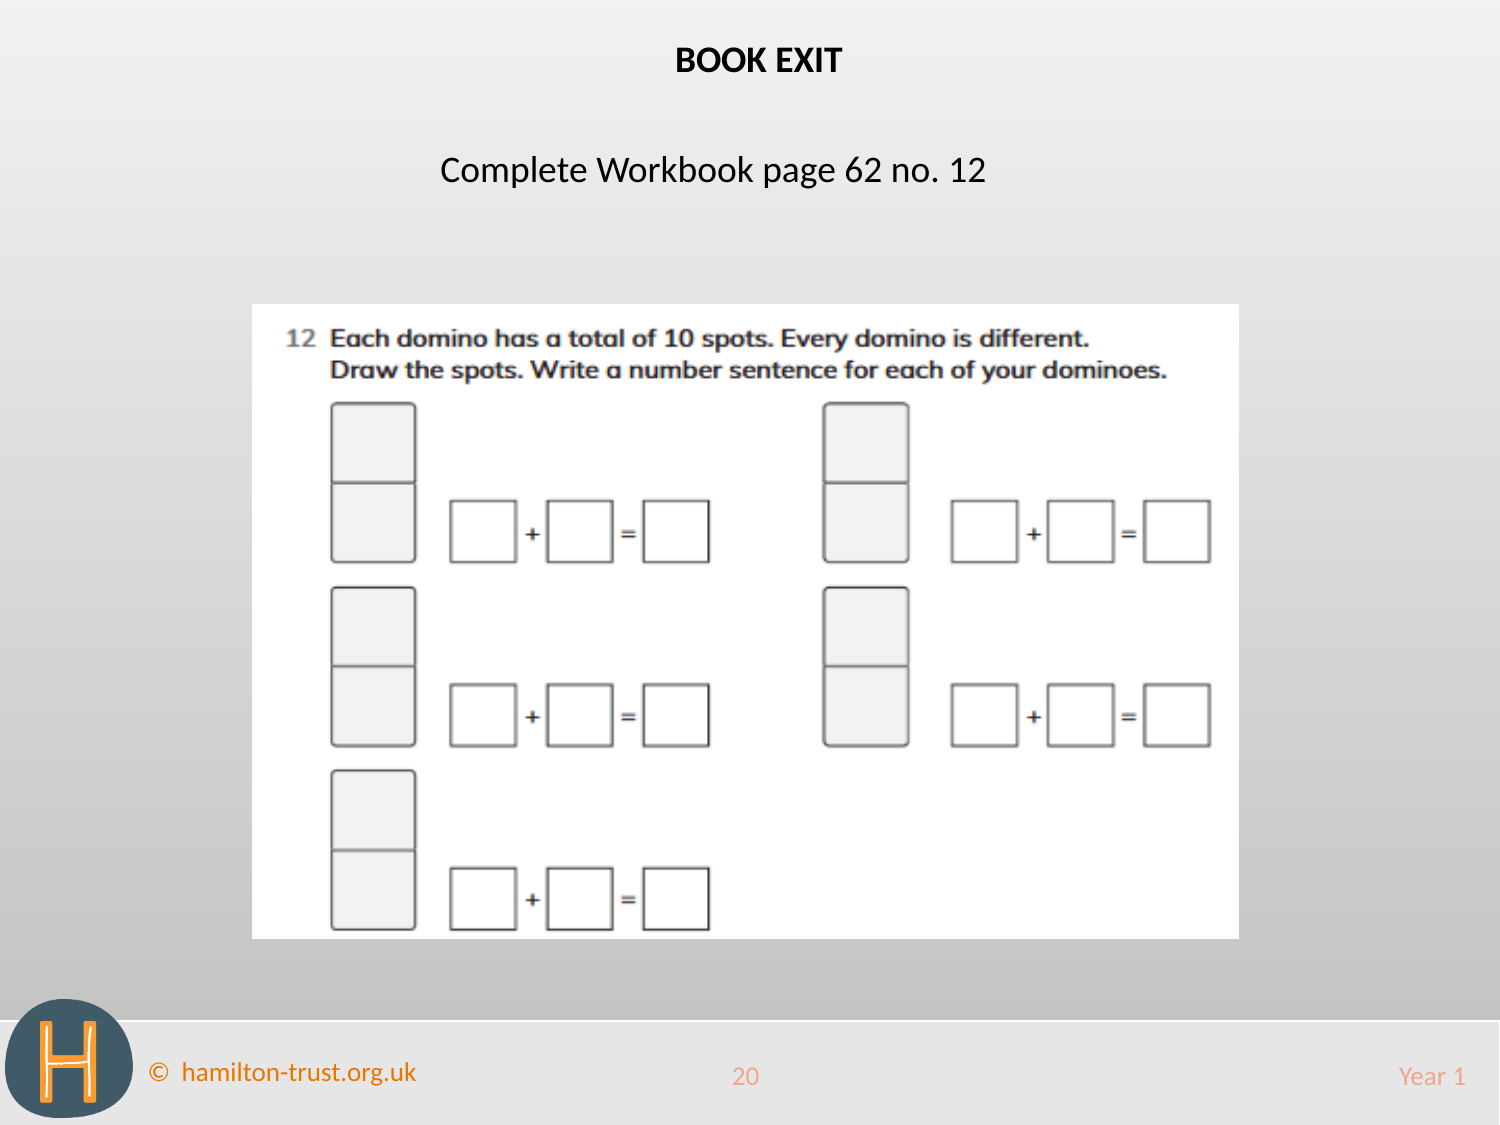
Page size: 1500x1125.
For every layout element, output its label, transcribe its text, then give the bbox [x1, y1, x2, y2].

picture [5, 999, 133, 1118]
picture [252, 304, 1239, 940]
slide_number 20 [686, 1044, 805, 1105]
footer Year 1 [975, 1044, 1482, 1105]
subtitle BOOK EXIT [196, 32, 1322, 305]
text_box Complete Workbook page 62 no. 12 [425, 138, 1002, 198]
